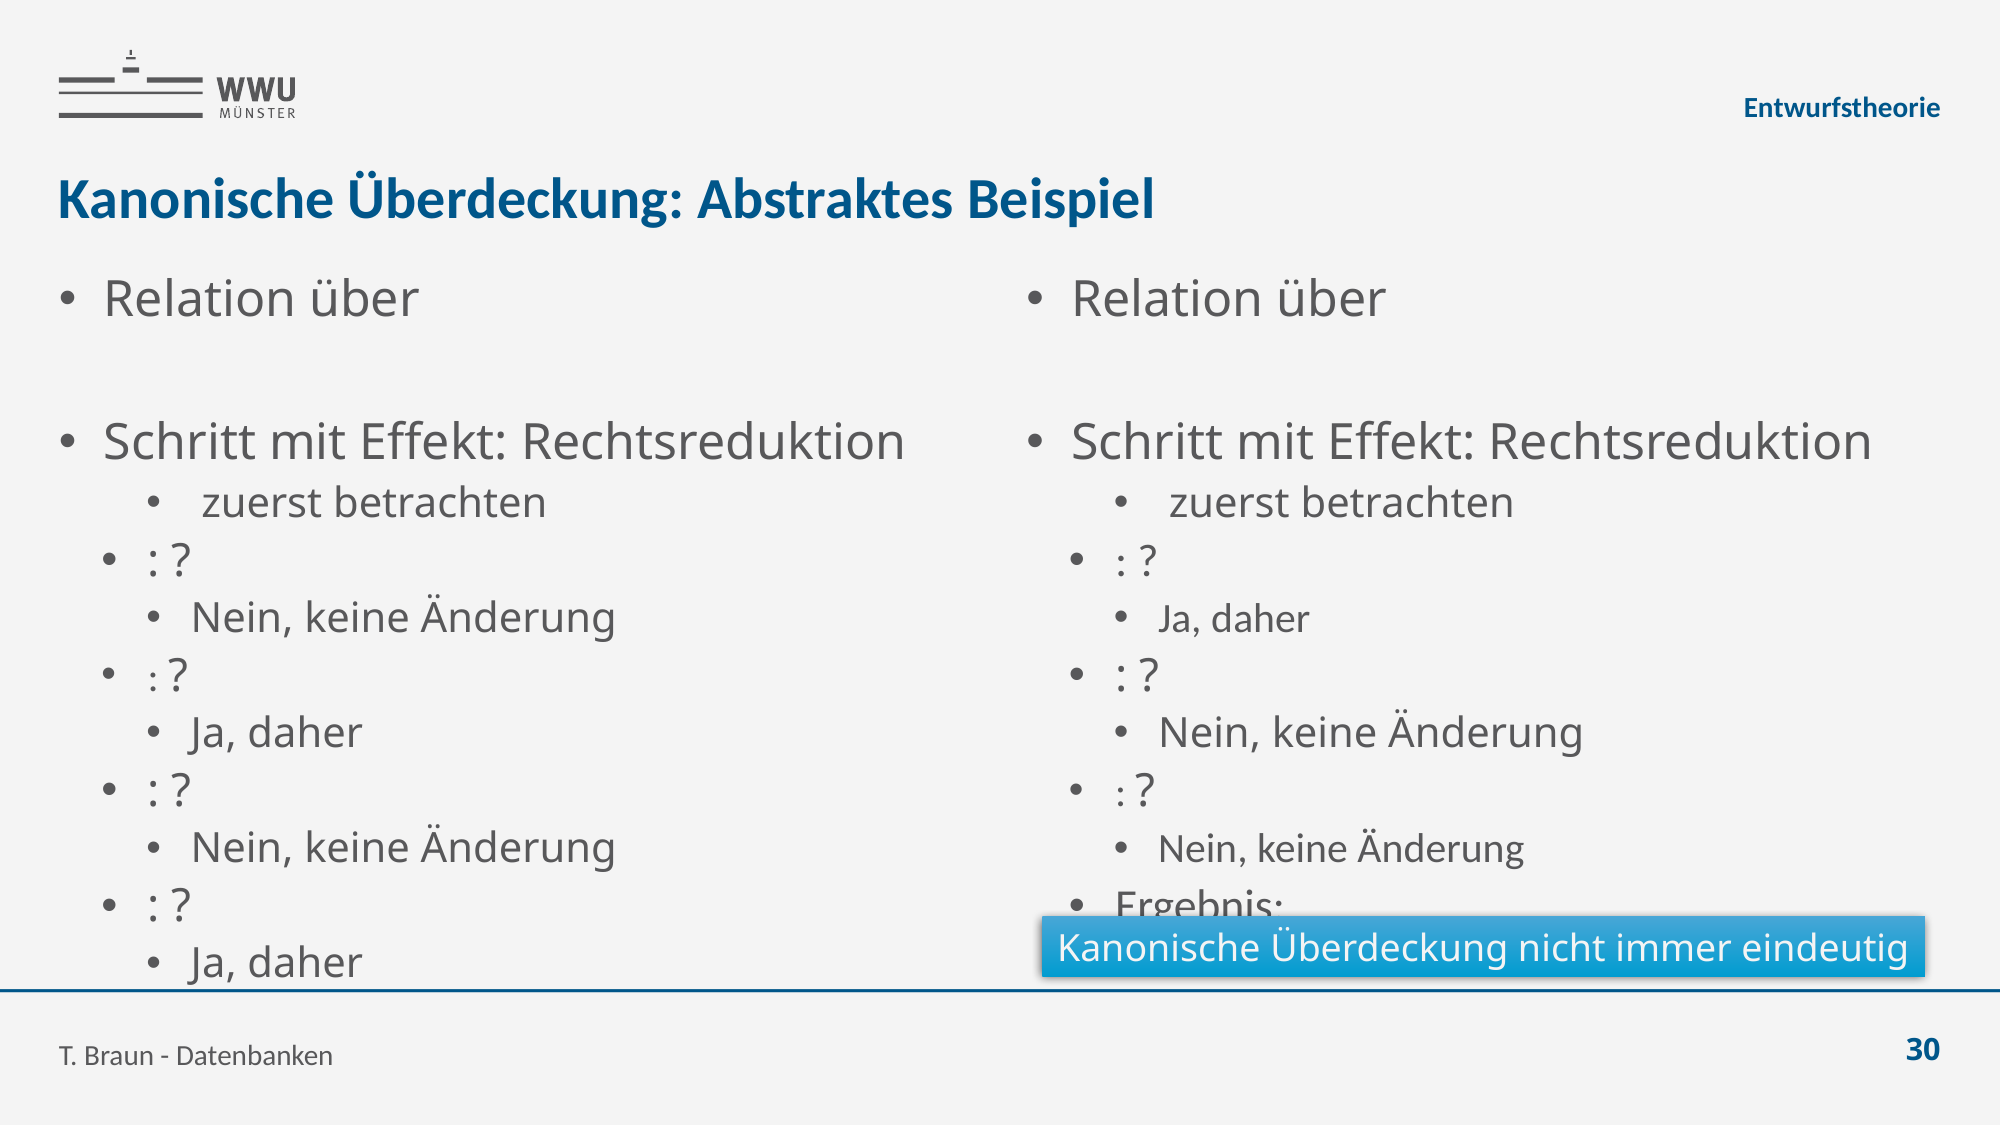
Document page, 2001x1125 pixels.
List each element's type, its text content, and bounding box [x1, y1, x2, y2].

slide_number 30 [1822, 1012, 1941, 1072]
text_box Kanonische Überdeckung nicht immer eindeutig [1042, 916, 1925, 977]
title Kanonische Überdeckung: Abstraktes Beispiel [58, 148, 1941, 243]
slide_number Entwurfstheorie [589, 63, 1941, 123]
footer T. Braun - Datenbanken [58, 1012, 1440, 1072]
